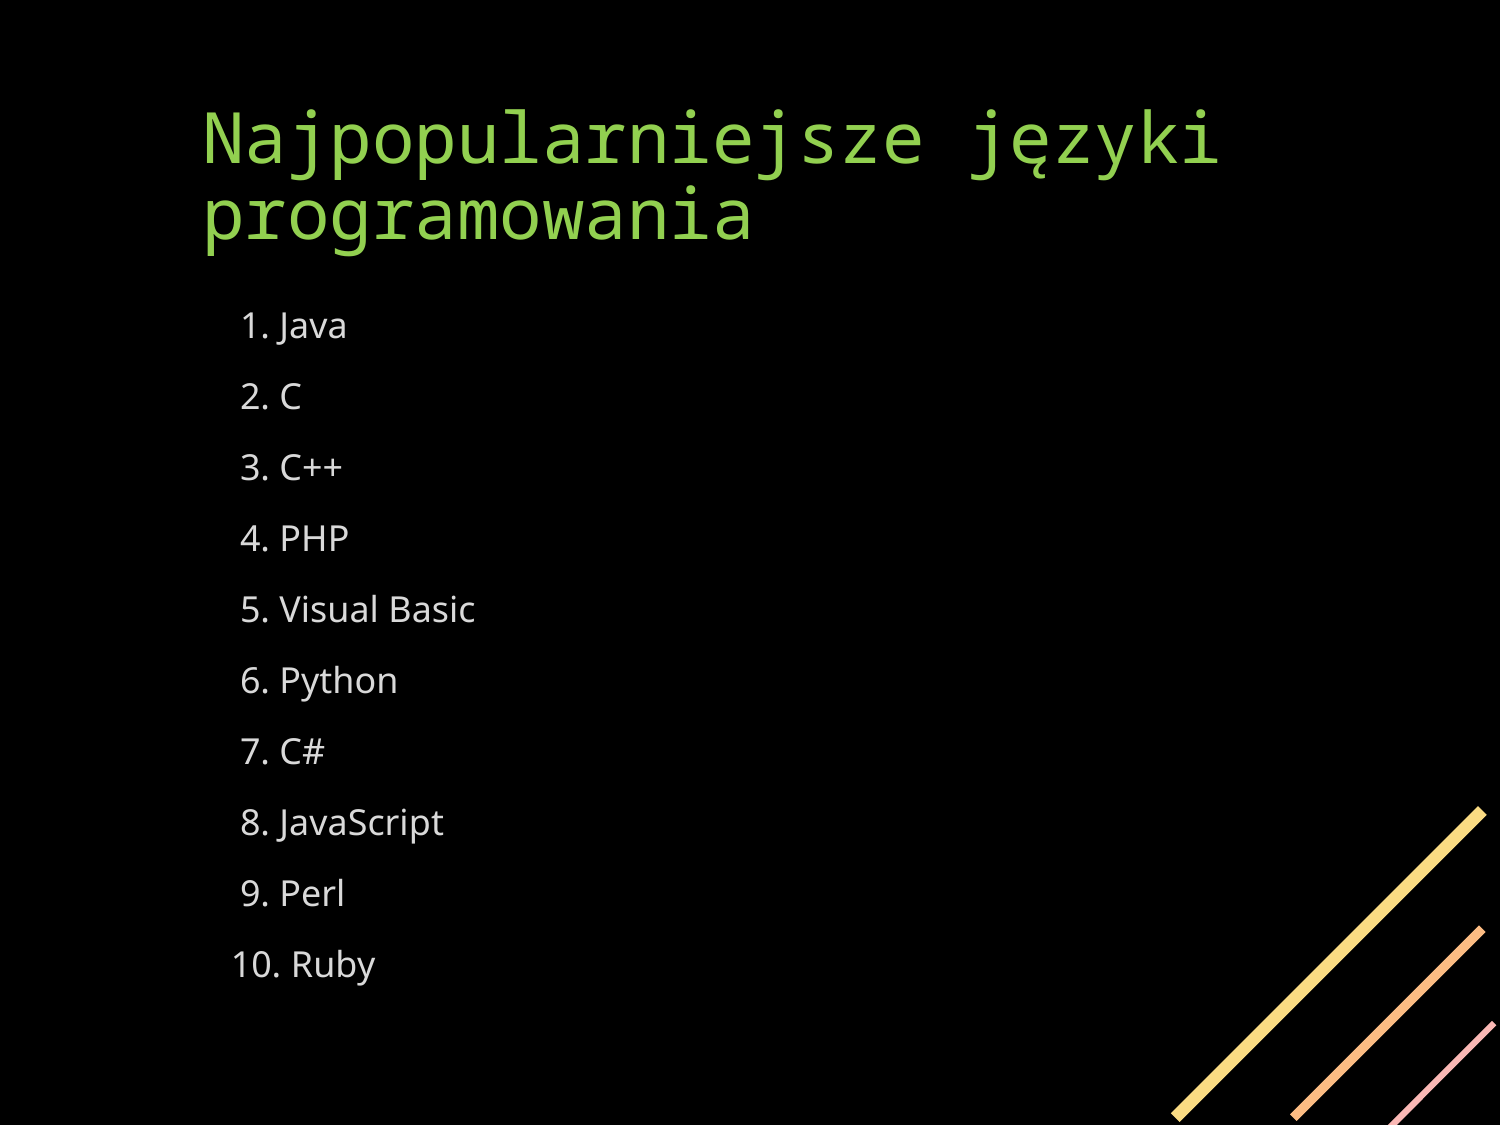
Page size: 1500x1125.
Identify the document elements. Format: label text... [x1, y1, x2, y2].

list 1. Java 2. C 3. C++ 4. PHP 5. Visual Basic 6. Python 7. C# 8. JavaScript 9. Perl 10. Ruby [187, 299, 1313, 1000]
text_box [1387, 1023, 1495, 1125]
title Najpopularniejsze języki programowania [187, 75, 1313, 263]
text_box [1175, 810, 1483, 1118]
